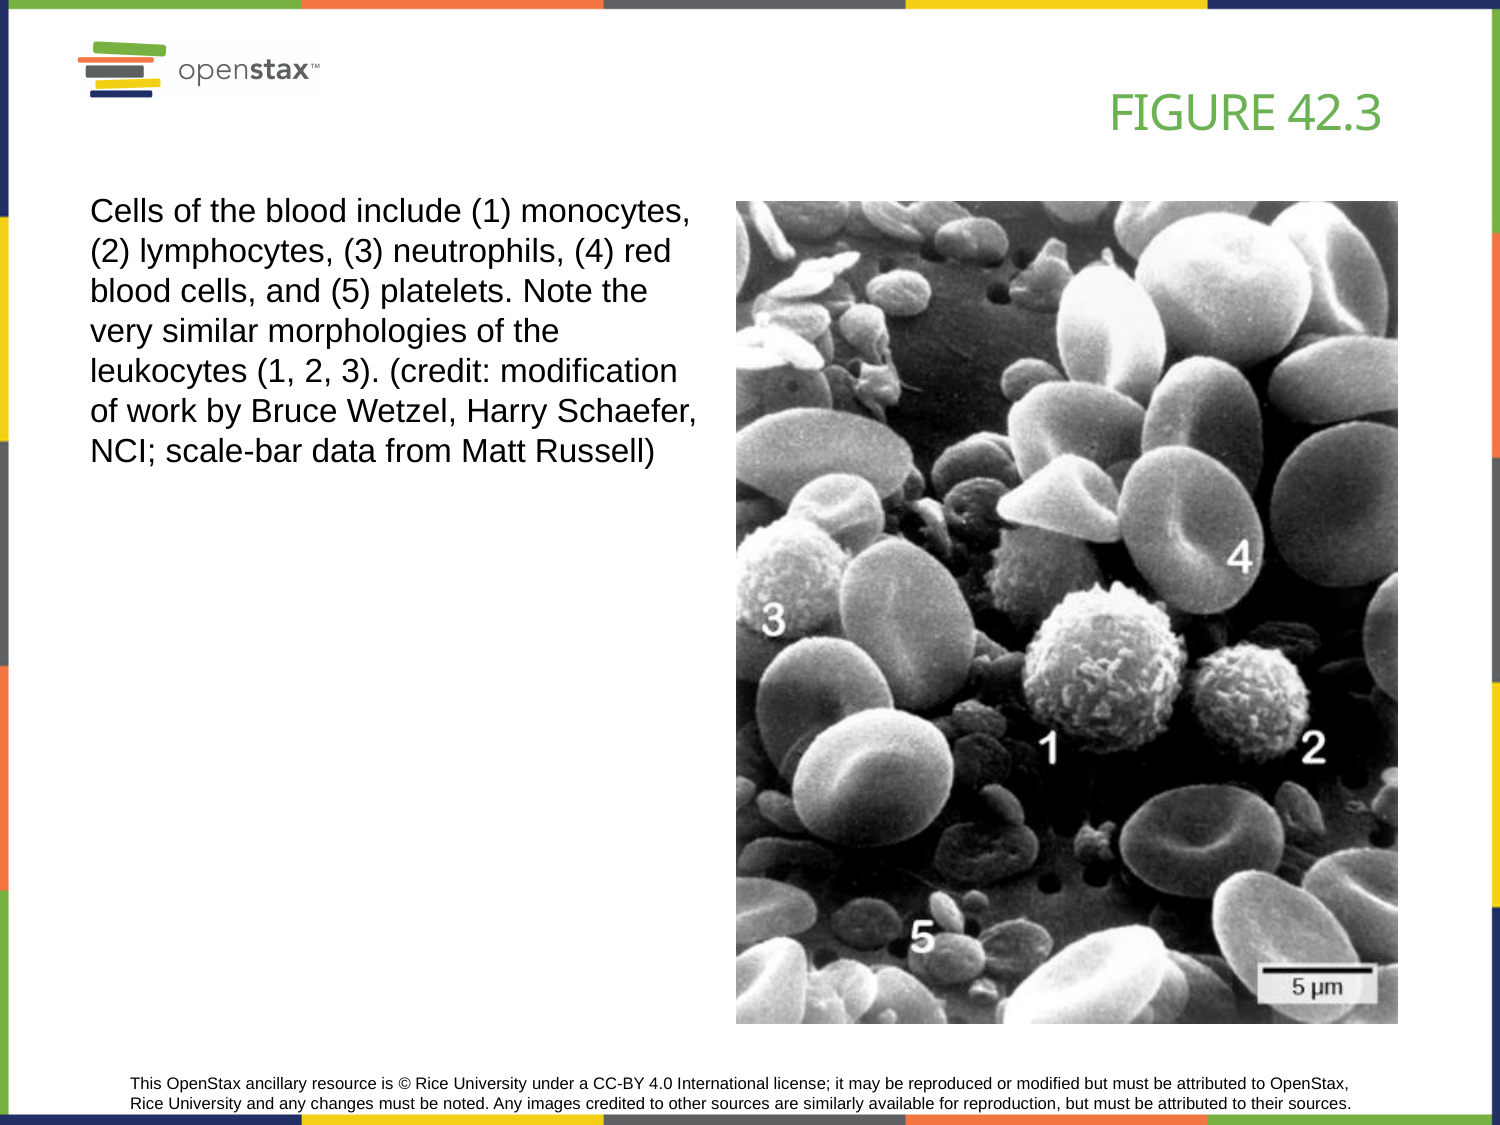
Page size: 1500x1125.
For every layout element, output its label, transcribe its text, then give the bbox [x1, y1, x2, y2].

list Cells of the blood include (1) monocytes, (2) lymphocytes, (3) neutrophils, (4) red blood cells, and (5) platelets. Note the very similar morphologies of the leukocytes (1, 2, 3). (credit: modification of work by Bruce Wetzel, Harry Schaefer, NCI; scale-bar data from Matt Russell) [75, 181, 717, 1045]
footer This OpenStax ancillary resource is © Rice University under a CC-BY 4.0 International license; it may be reproduced or modified but must be attributed to OpenStax, Rice University and any changes must be noted. Any images credited to other sources are similarly available for reproduction, but must be attributed to their sources. [115, 1065, 1398, 1112]
picture [0, 0, 1500, 1125]
title Figure 42.3 [75, 39, 1398, 148]
